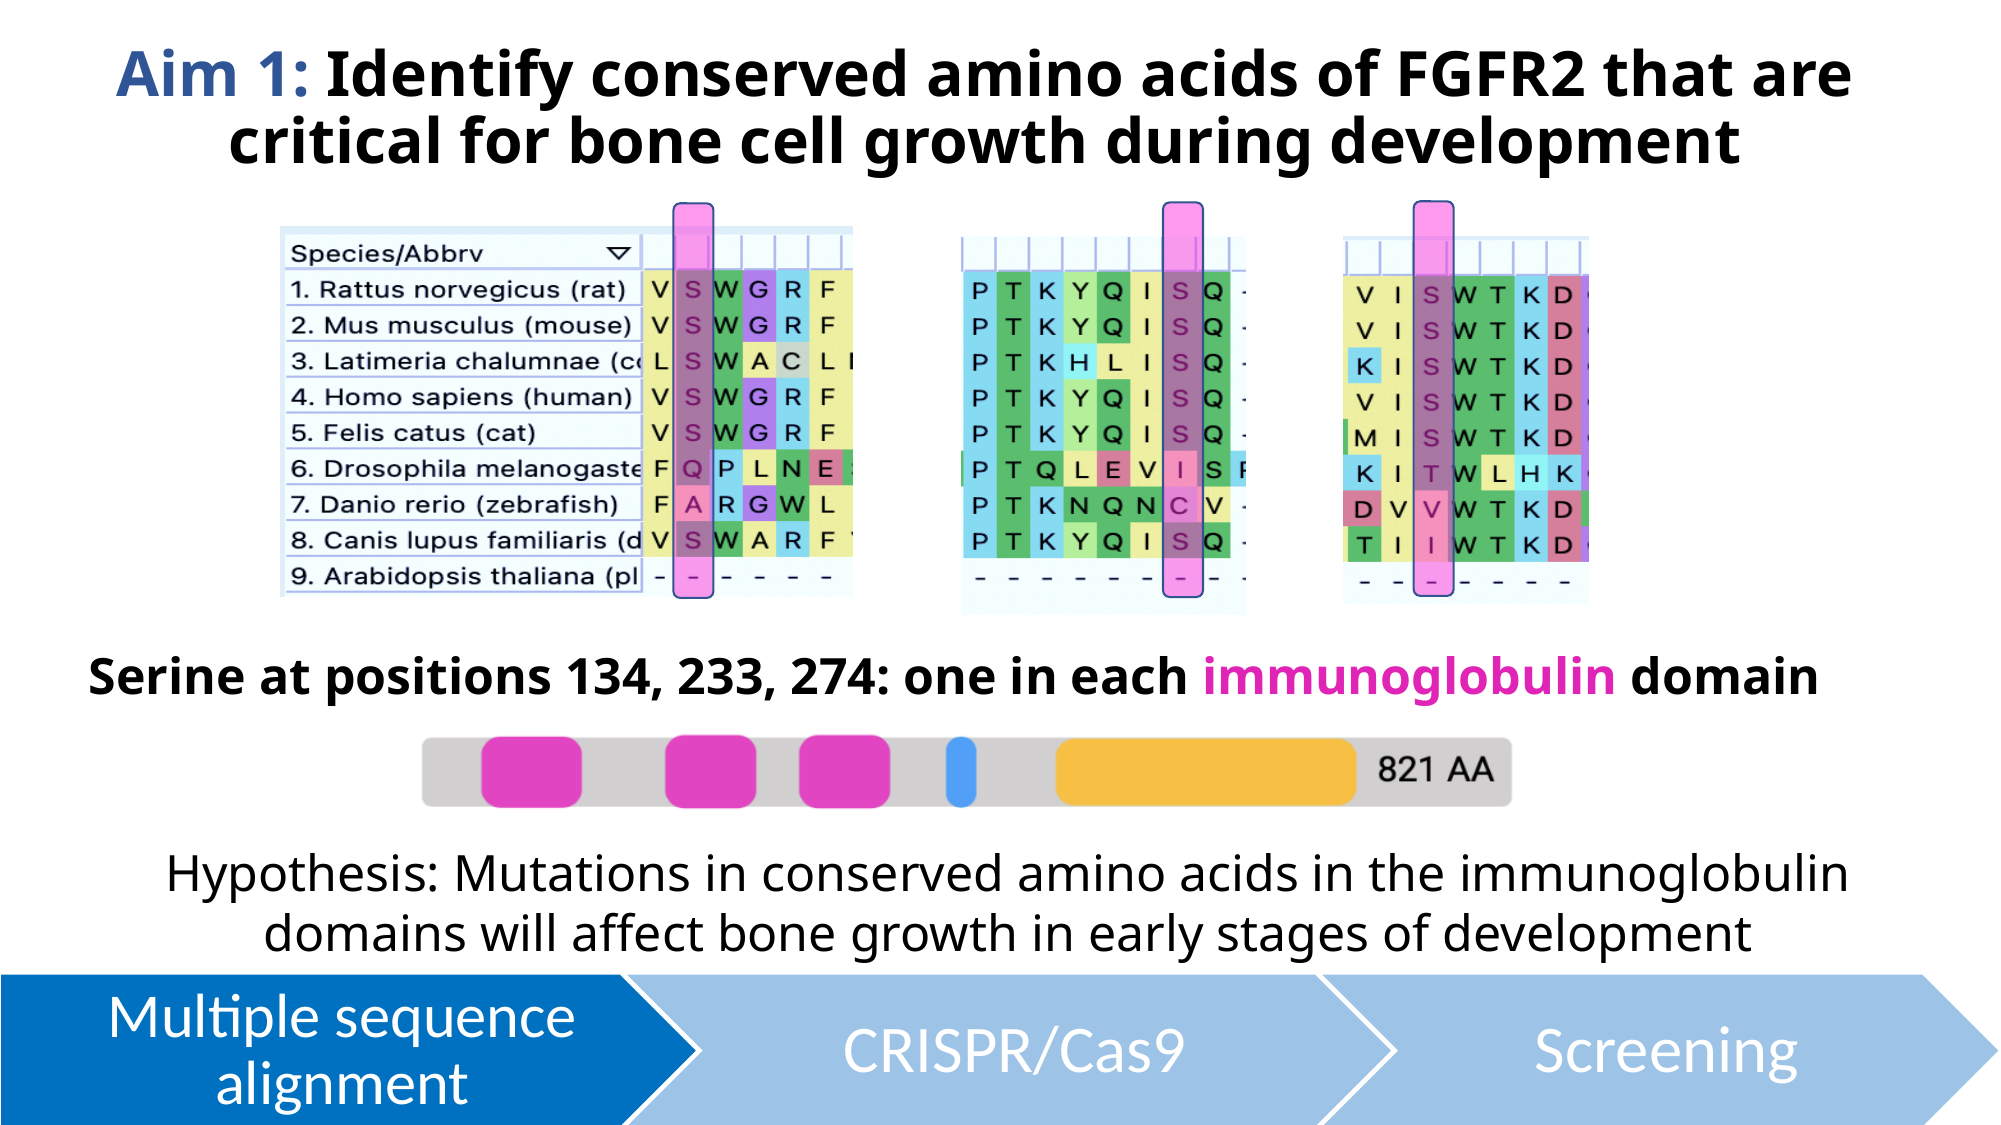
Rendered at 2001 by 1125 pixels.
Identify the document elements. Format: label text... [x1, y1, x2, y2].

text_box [0, 973, 2000, 1125]
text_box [70, 201, 1853, 817]
title Aim 1: Identify conserved amino acids of FGFR2 that are critical for bone cell growth during development [0, 27, 1972, 267]
text_box Hypothesis: Mutations in conserved amino acids in the immunoglobulin domains will affect bone growth in early stages of development [65, 834, 1952, 969]
